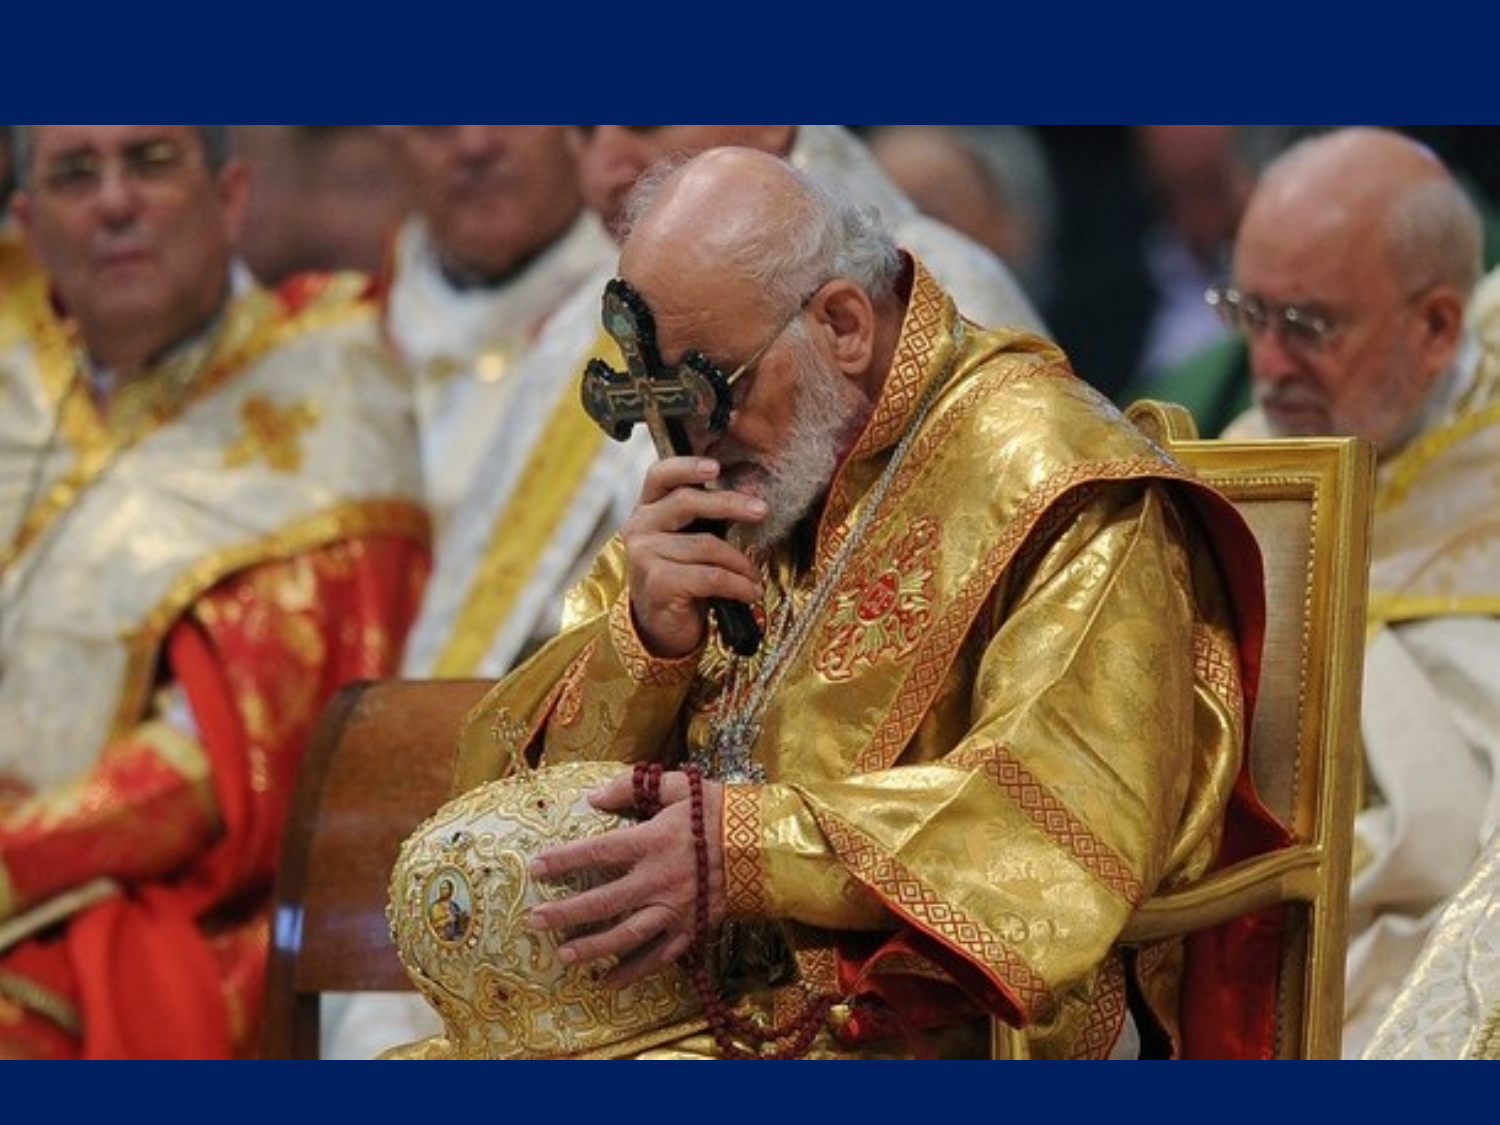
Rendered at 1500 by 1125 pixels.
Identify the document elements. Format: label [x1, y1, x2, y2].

picture [0, 125, 1500, 1061]
